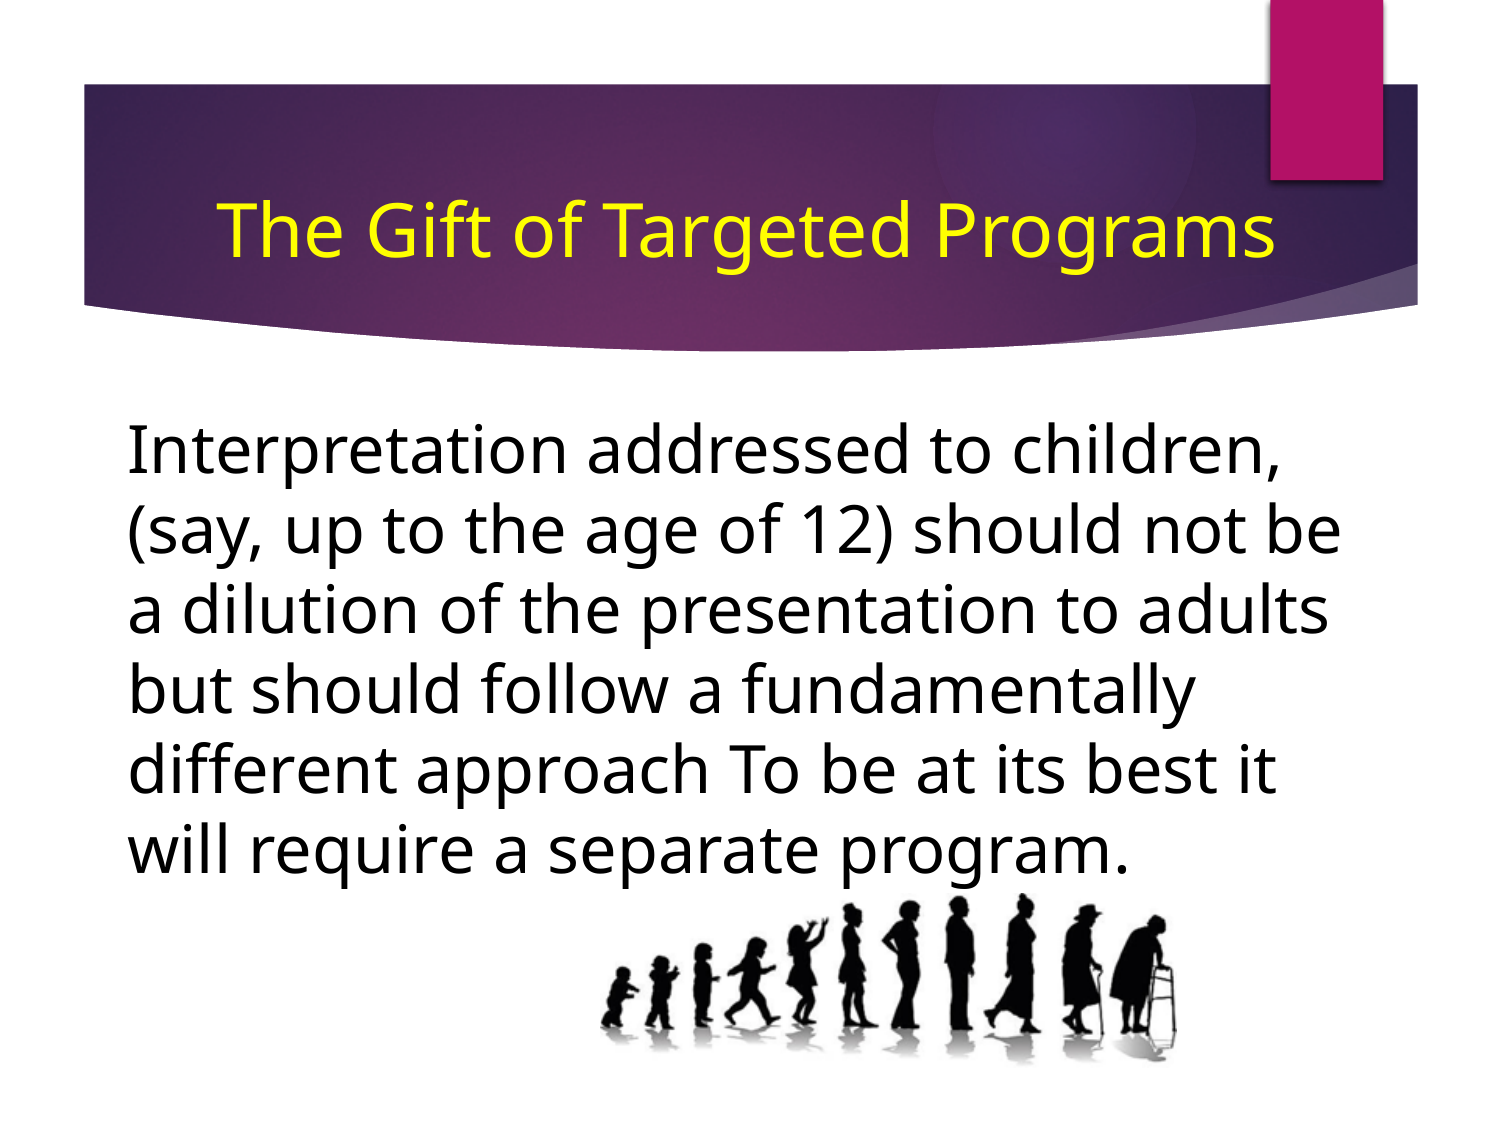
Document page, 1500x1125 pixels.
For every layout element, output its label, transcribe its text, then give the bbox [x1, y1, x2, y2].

text_box Interpretation addressed to children, (say, up to the age of 12) should not be a dilution of the presentation to adults but should follow a fundamentally different approach To be at its best it will require a separate program. [112, 399, 1363, 895]
picture [599, 893, 1177, 1068]
text_box The Gift of Targeted Programs [112, 174, 1363, 280]
